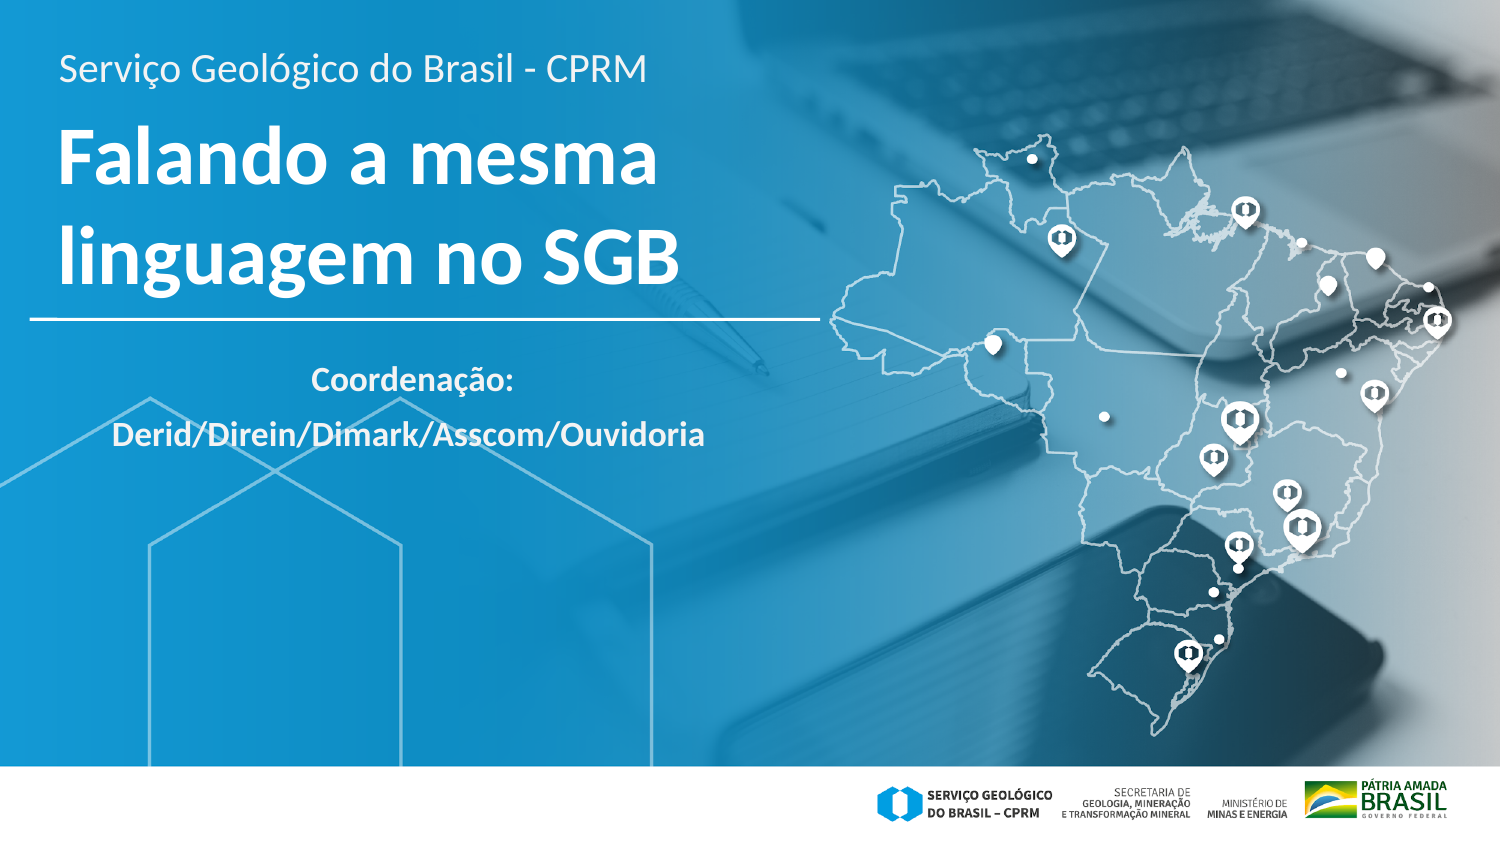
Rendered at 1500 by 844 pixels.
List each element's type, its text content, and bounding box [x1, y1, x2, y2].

picture [0, 0, 1500, 844]
text_box Falando a mesma linguagem no SGB [57, 103, 830, 301]
text_box Coordenação: Derid/Direin/Dimark/Asscom/Ouvidoria [63, 355, 763, 501]
text_box Serviço Geológico do Brasil - CPRM [58, 40, 885, 97]
